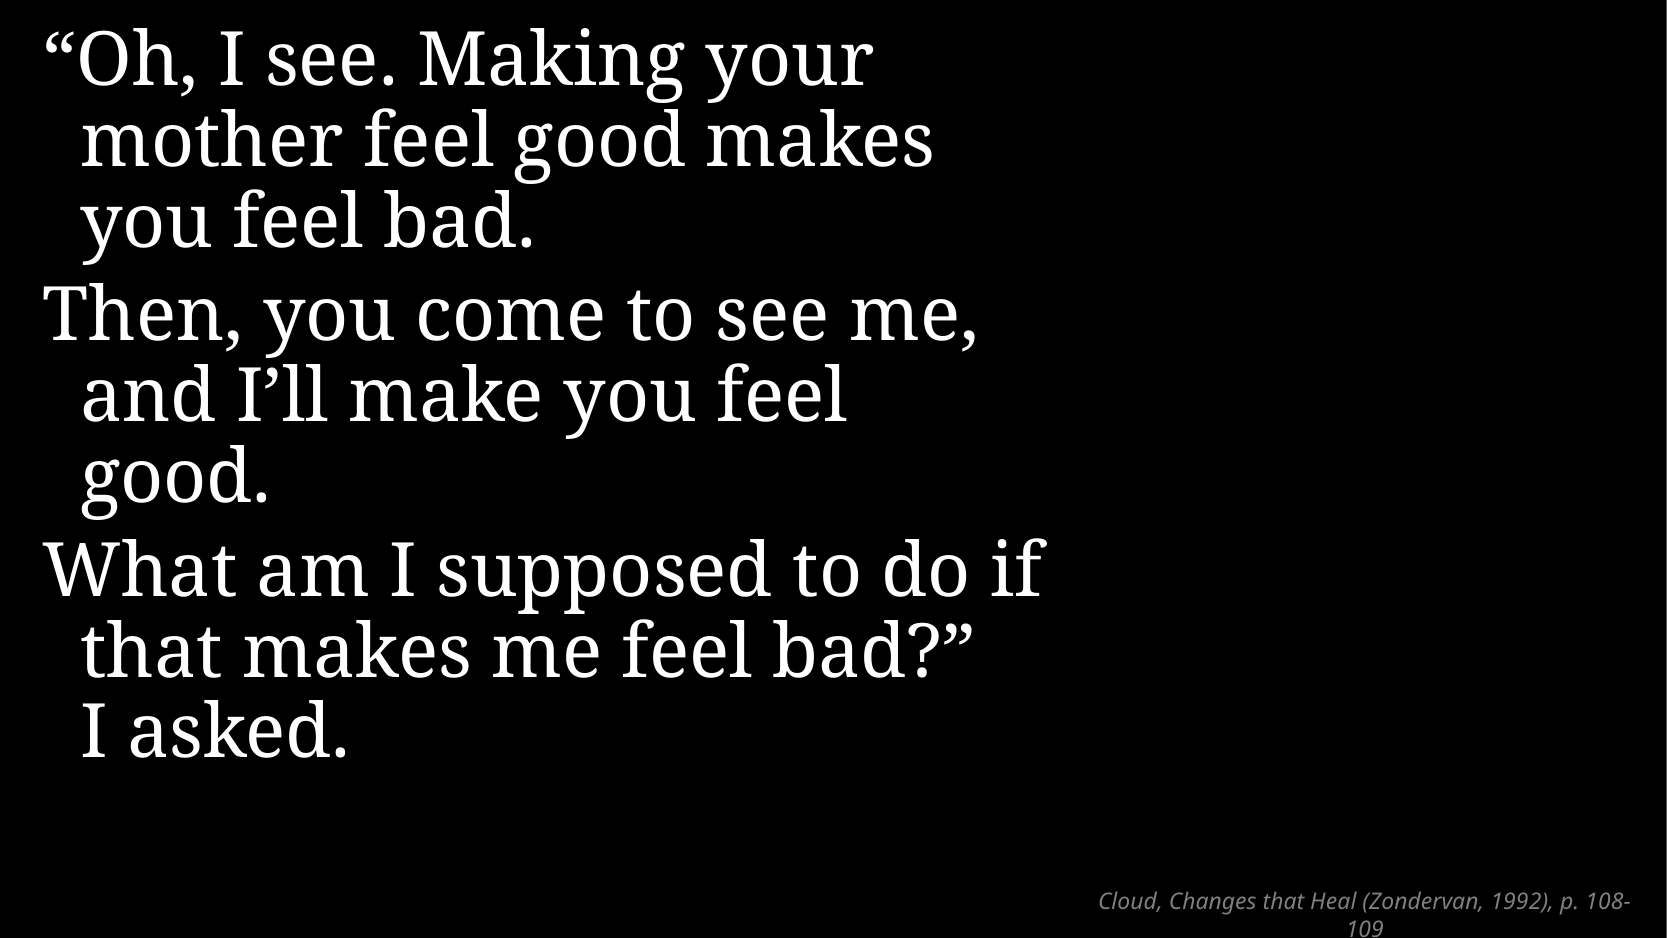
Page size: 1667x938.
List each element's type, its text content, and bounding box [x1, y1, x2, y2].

list “Oh, I see. Making your mother feel good makes you feel bad. Then, you come to see me, and I’ll make you feel good. What am I supposed to do if that makes me feel bad?” I asked. [27, 12, 1059, 919]
title Cloud, Changes that Heal (Zondervan, 1992), p. 108-109 [1079, 879, 1650, 934]
